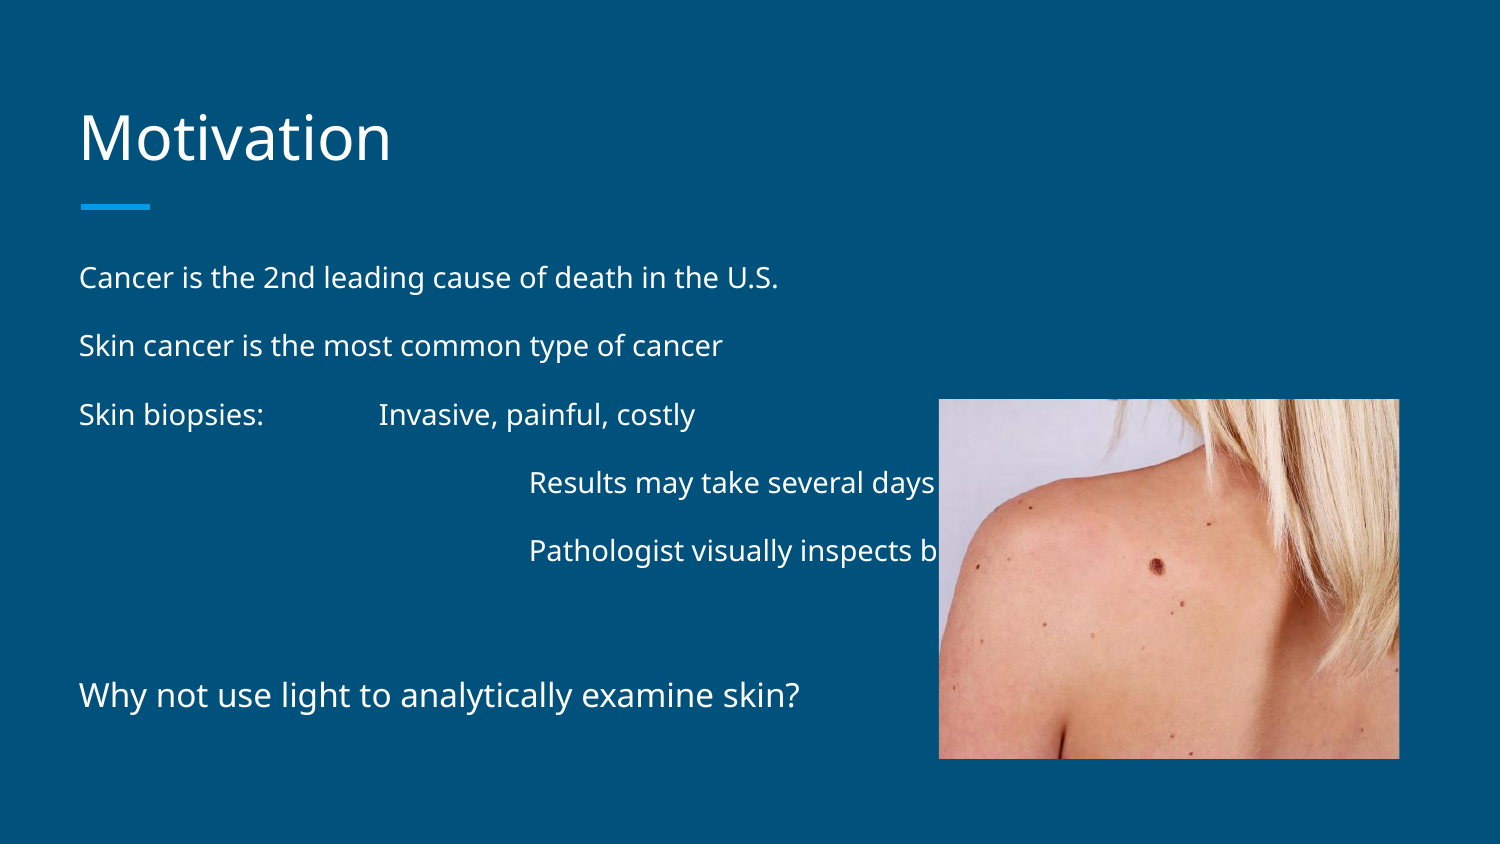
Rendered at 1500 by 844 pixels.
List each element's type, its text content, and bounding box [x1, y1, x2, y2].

title Motivation [63, 75, 1437, 188]
list Cancer is the 2nd leading cause of death in the U.S. Skin cancer is the most common type of cancer Skin biopsies: Invasive, painful, costly Results may take several days Pathologist visually inspects biopsy Why not use light to analytically examine skin? [63, 244, 1437, 750]
picture [939, 400, 1399, 758]
